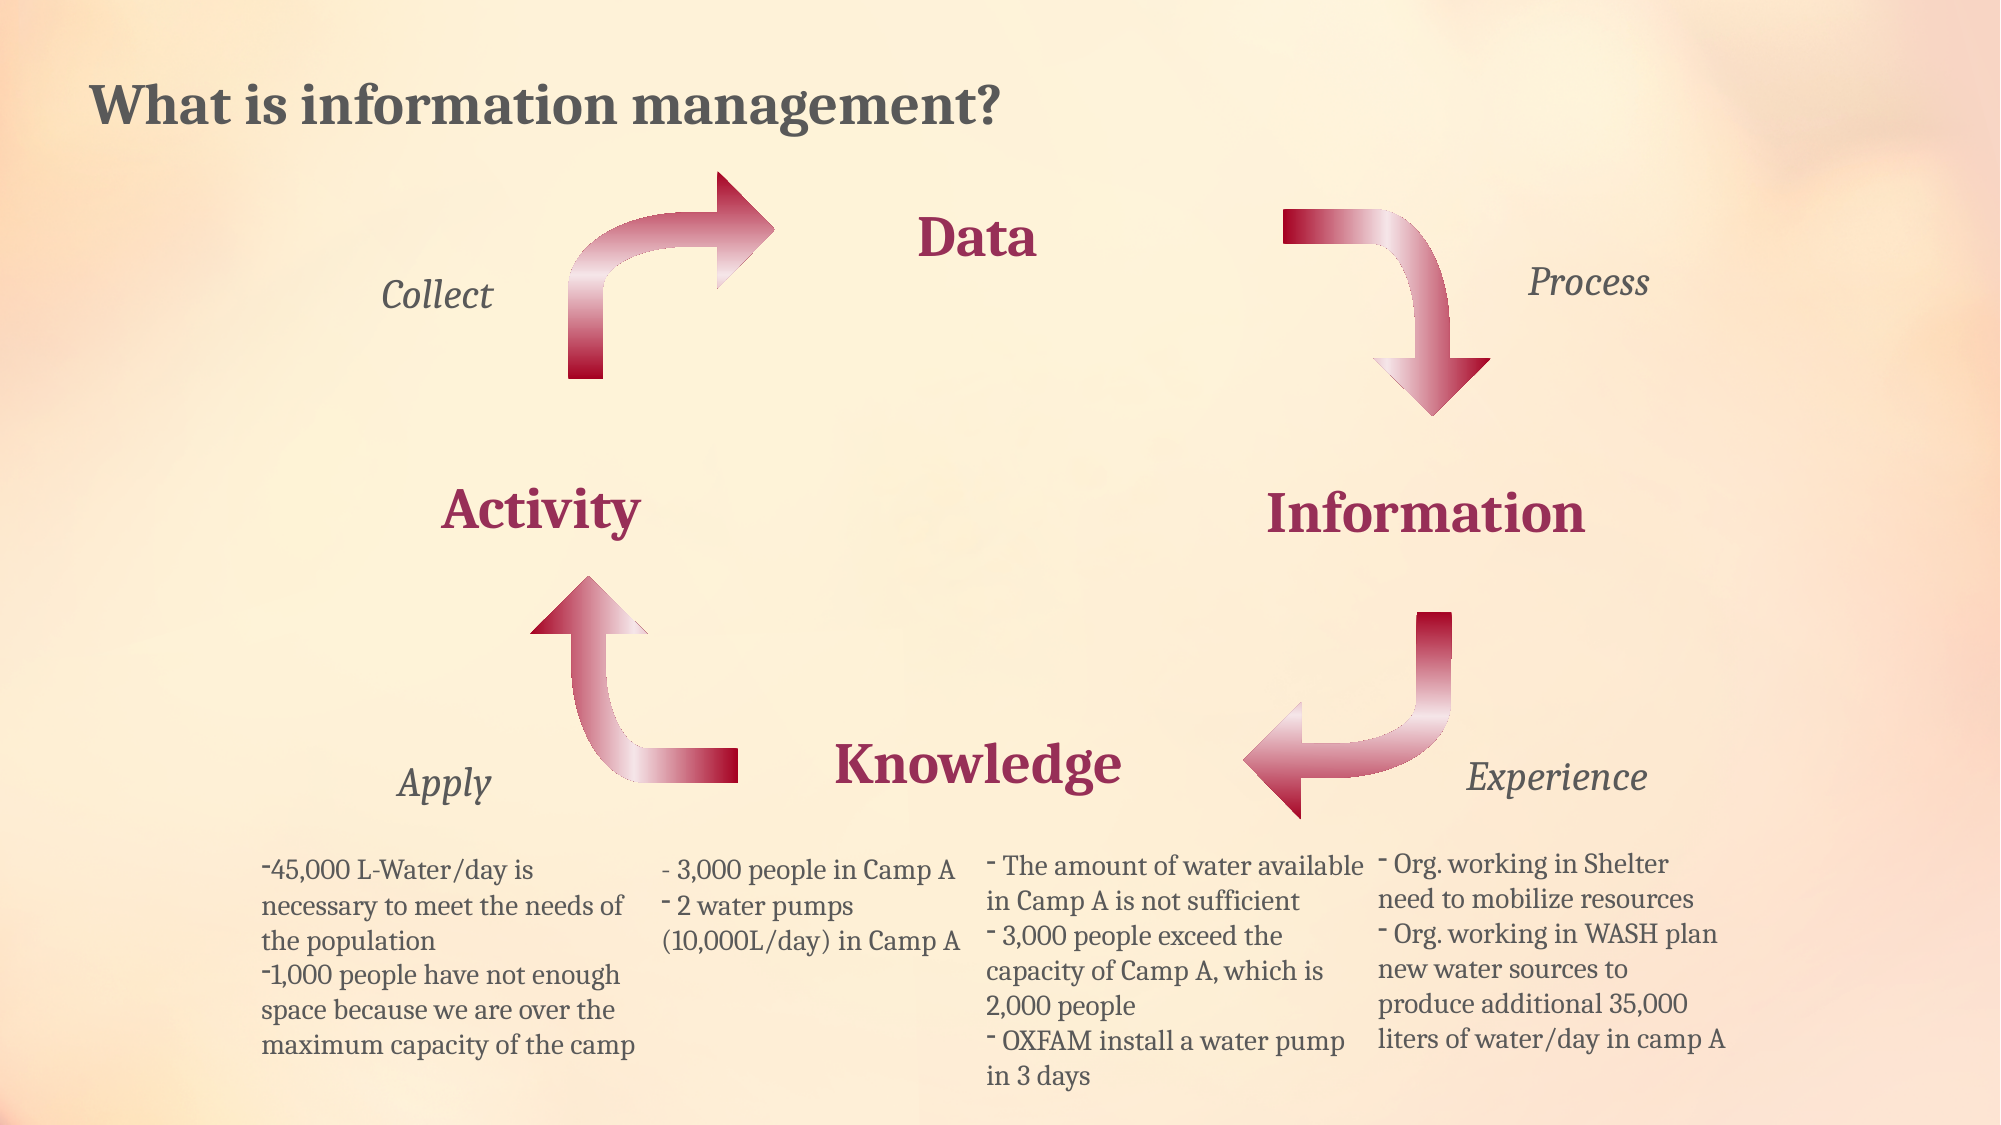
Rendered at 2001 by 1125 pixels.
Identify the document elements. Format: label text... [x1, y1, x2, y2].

text_box Org. working in Shelter need to mobilize resources Org. working in WASH plan new water sources to produce additional 35,000 liters of water/day in camp A [1363, 837, 1747, 1062]
text_box - 3,000 people in Camp A 2 water pumps (10,000L/day) in Camp A [659, 843, 971, 964]
text_box What is information management? [74, 59, 1362, 144]
text_box Activity [426, 462, 759, 548]
text_box 45,000 L-Water/day is necessary to meet the needs of the population 1,000 people have not enough space because we are over the maximum capacity of the camp [246, 843, 659, 1068]
text_box [529, 576, 739, 783]
text_box The amount of water available in Camp A is not sufficient 3,000 people exceed the capacity of Camp A, which is 2,000 people OXFAM install a water pump in 3 days [971, 839, 1384, 1099]
text_box [568, 171, 775, 380]
text_box Knowledge [741, 717, 1217, 803]
text_box Apply [317, 746, 581, 812]
text_box Process [1480, 246, 1699, 312]
text_box [1243, 612, 1452, 820]
text_box [1282, 209, 1491, 416]
text_box Information [1201, 466, 1652, 552]
text_box Collect [338, 259, 538, 325]
text_box Experience [1405, 741, 1709, 806]
text_box Data [847, 190, 1109, 276]
picture [0, 0, 2001, 1125]
